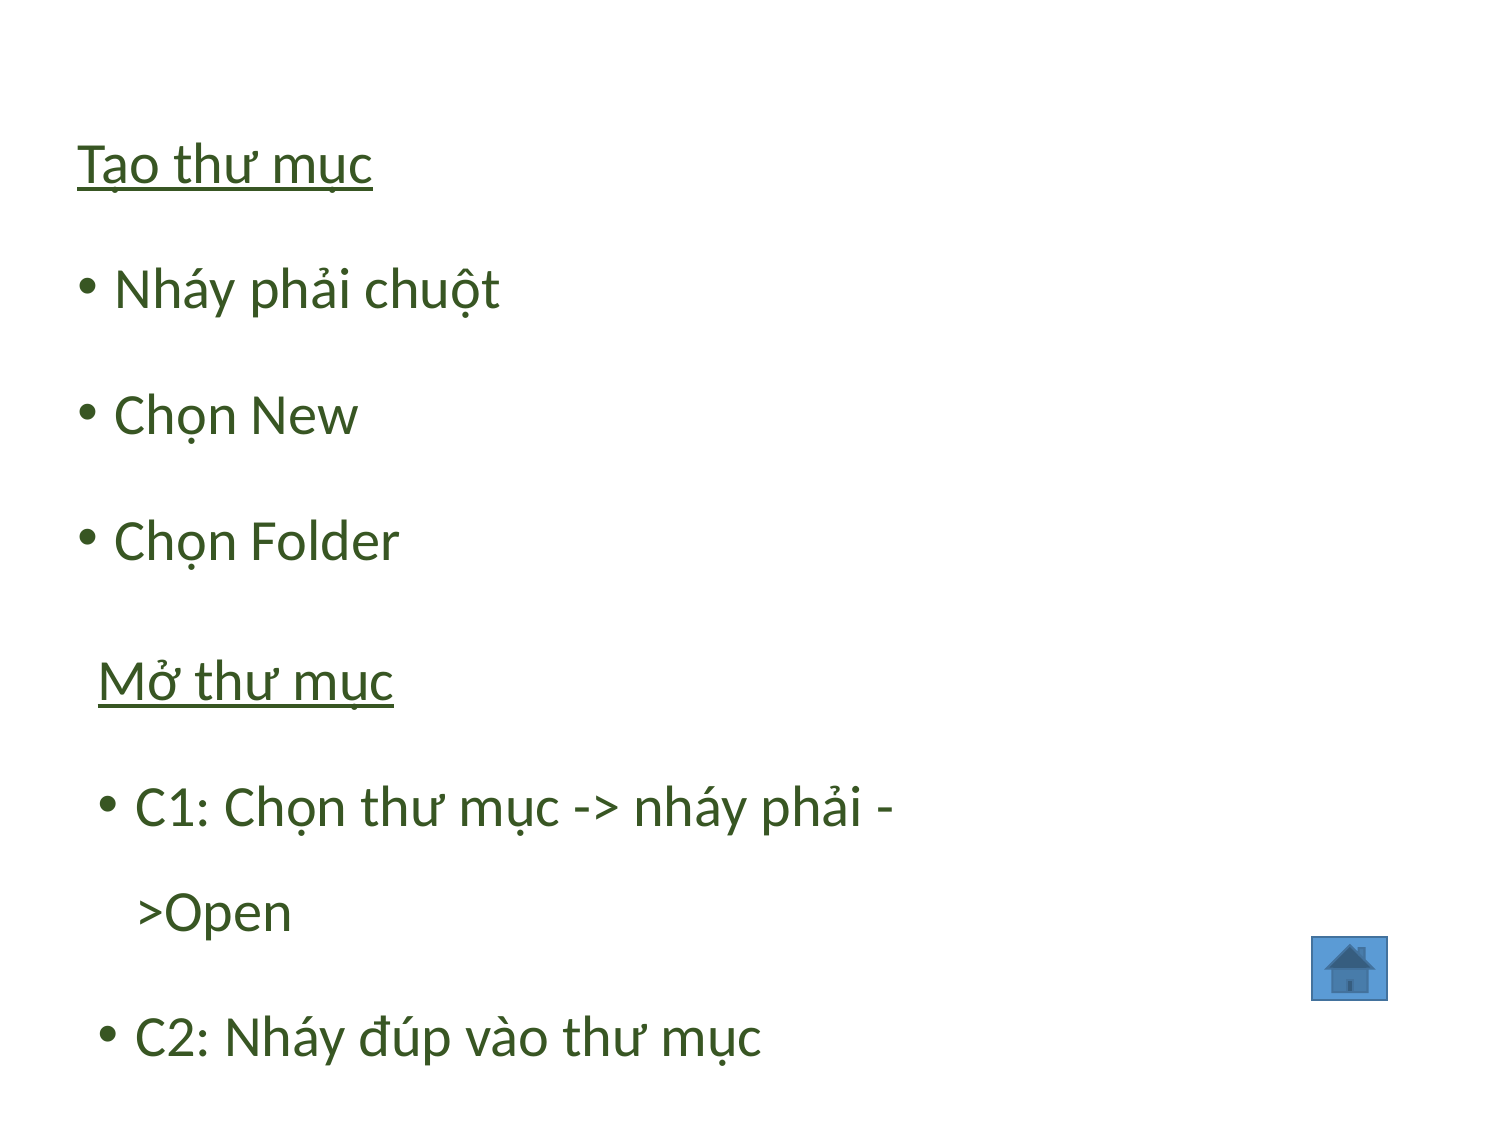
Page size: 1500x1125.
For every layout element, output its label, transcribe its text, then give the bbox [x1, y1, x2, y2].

list Tạo thư mục Nháy phải chuột Chọn New Chọn Folder [62, 82, 726, 700]
list Mở thư mục C1: Chọn thư mục -> nháy phải ->Open C2: Nháy đúp vào thư mục [82, 600, 975, 1125]
